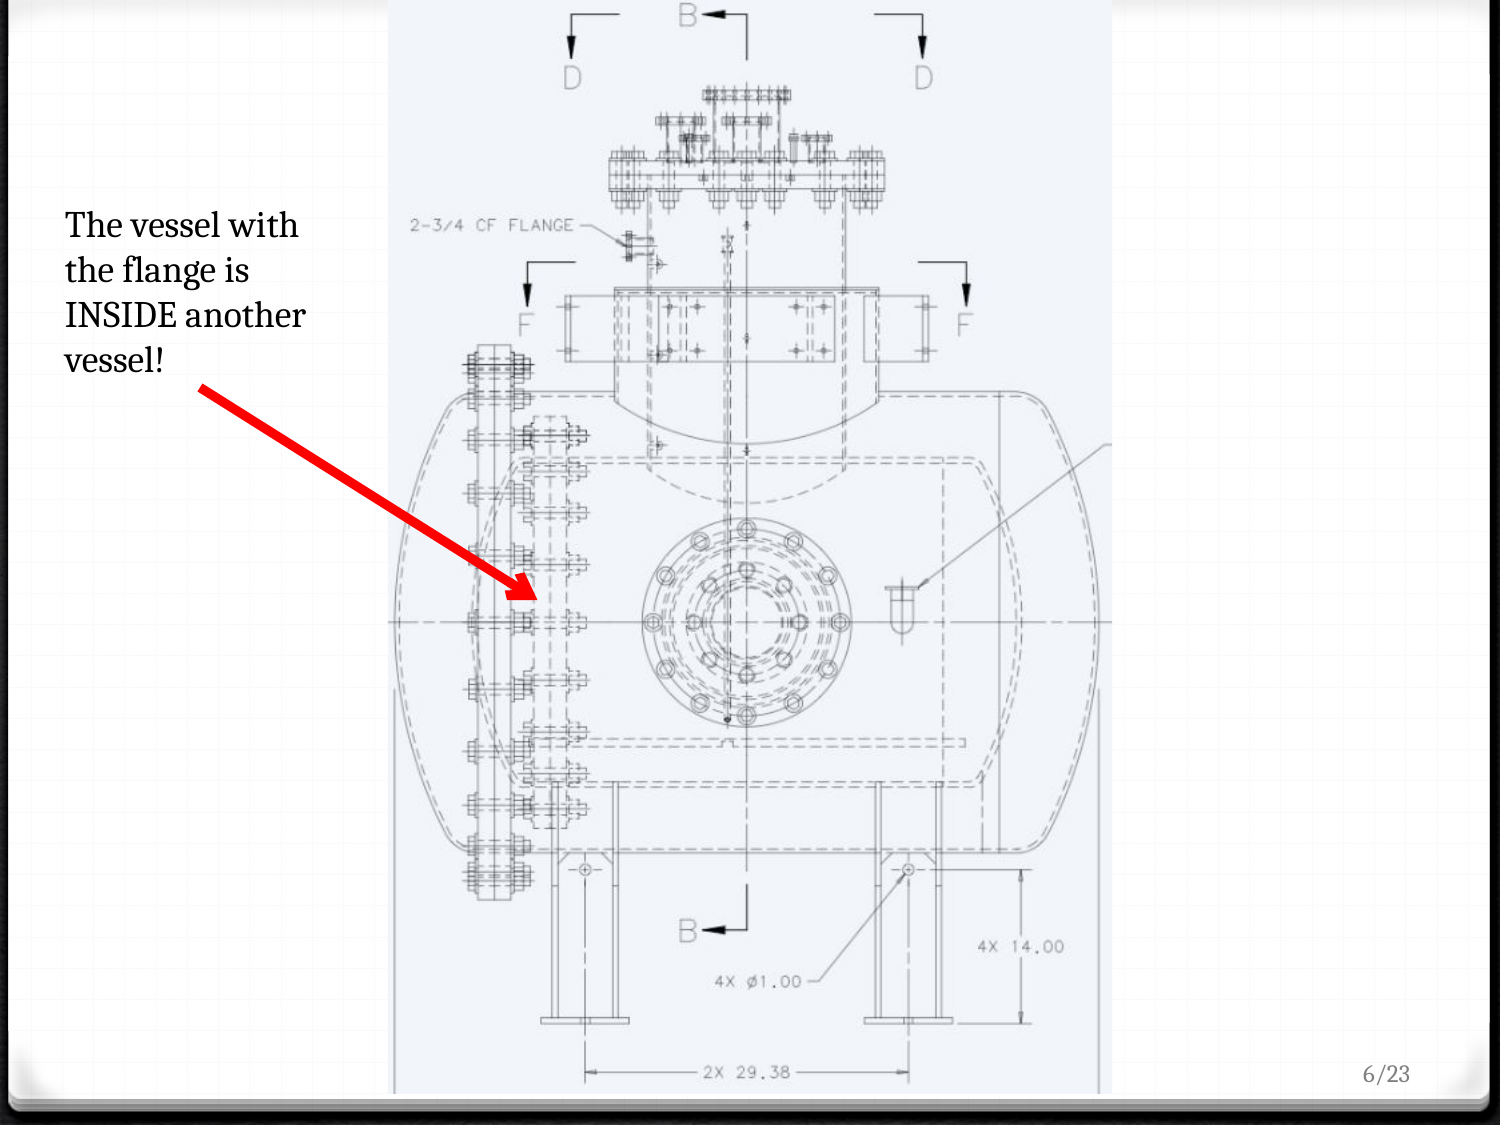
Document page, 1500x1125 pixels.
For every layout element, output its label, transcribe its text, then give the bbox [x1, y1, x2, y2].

text_box The vessel with the flange is INSIDE another vessel! [49, 192, 350, 387]
picture [0, 0, 1500, 1125]
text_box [199, 387, 538, 601]
